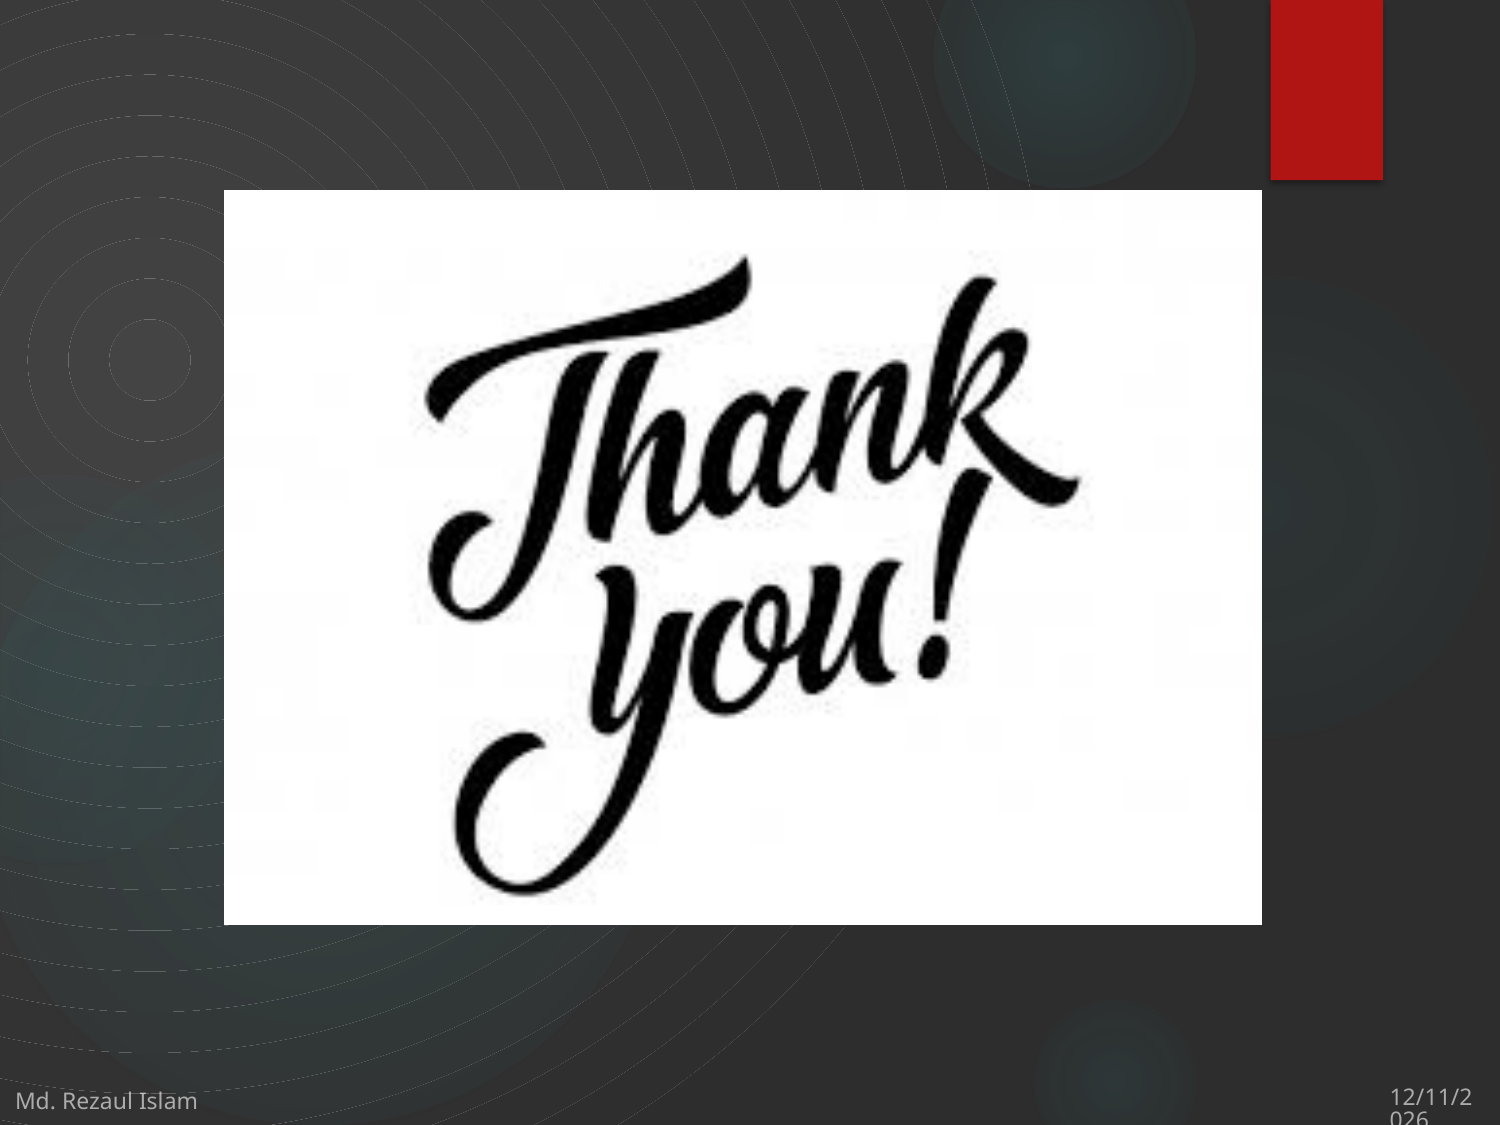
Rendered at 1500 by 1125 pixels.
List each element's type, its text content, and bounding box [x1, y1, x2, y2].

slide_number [1374, 1074, 1500, 1125]
picture [224, 190, 1262, 925]
footer Md. Rezaul Islam [0, 1074, 475, 1125]
